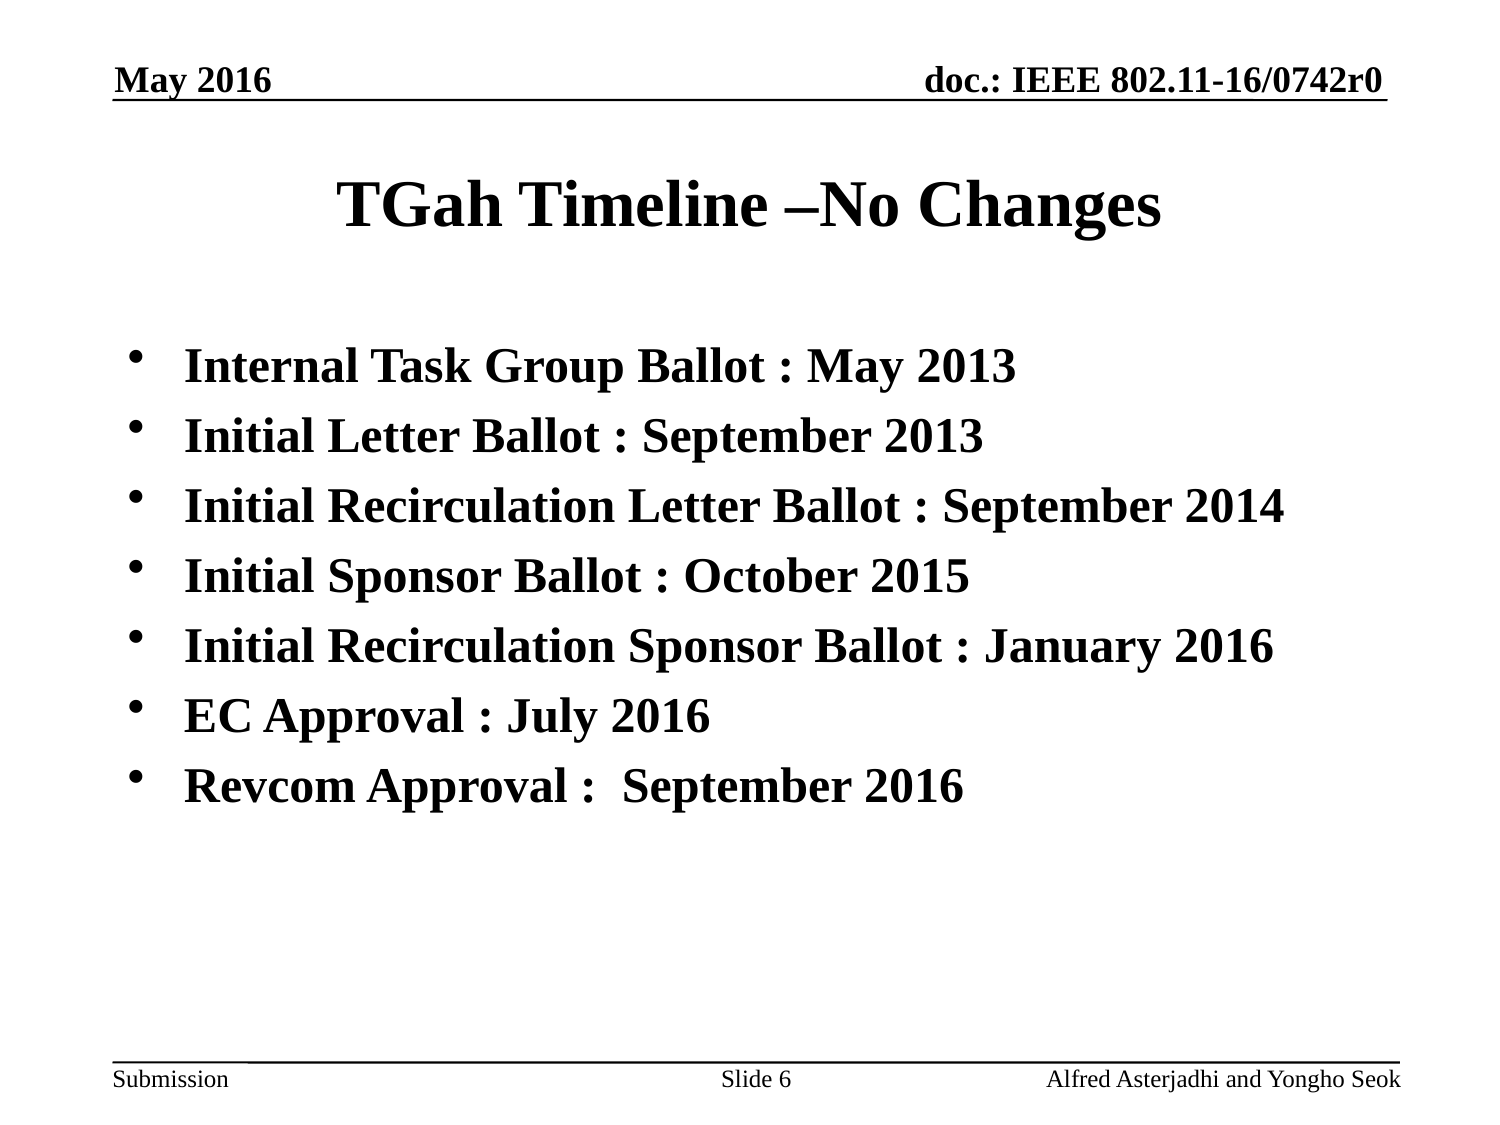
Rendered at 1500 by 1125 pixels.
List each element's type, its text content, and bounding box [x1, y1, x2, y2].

list Internal Task Group Ballot : May 2013 Initial Letter Ballot : September 2013 Initial Recirculation Letter Ballot : September 2014 Initial Sponsor Ballot : October 2015 Initial Recirculation Sponsor Ballot : January 2016 EC Approval : July 2016 Revcom Approval : September 2016 [112, 324, 1388, 1001]
footer Alfred Asterjadhi and Yongho Seok [1041, 1061, 1402, 1093]
slide_number Slide 6 [712, 1061, 800, 1093]
title TGah Timeline –No Changes [112, 112, 1388, 288]
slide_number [114, 54, 274, 101]
